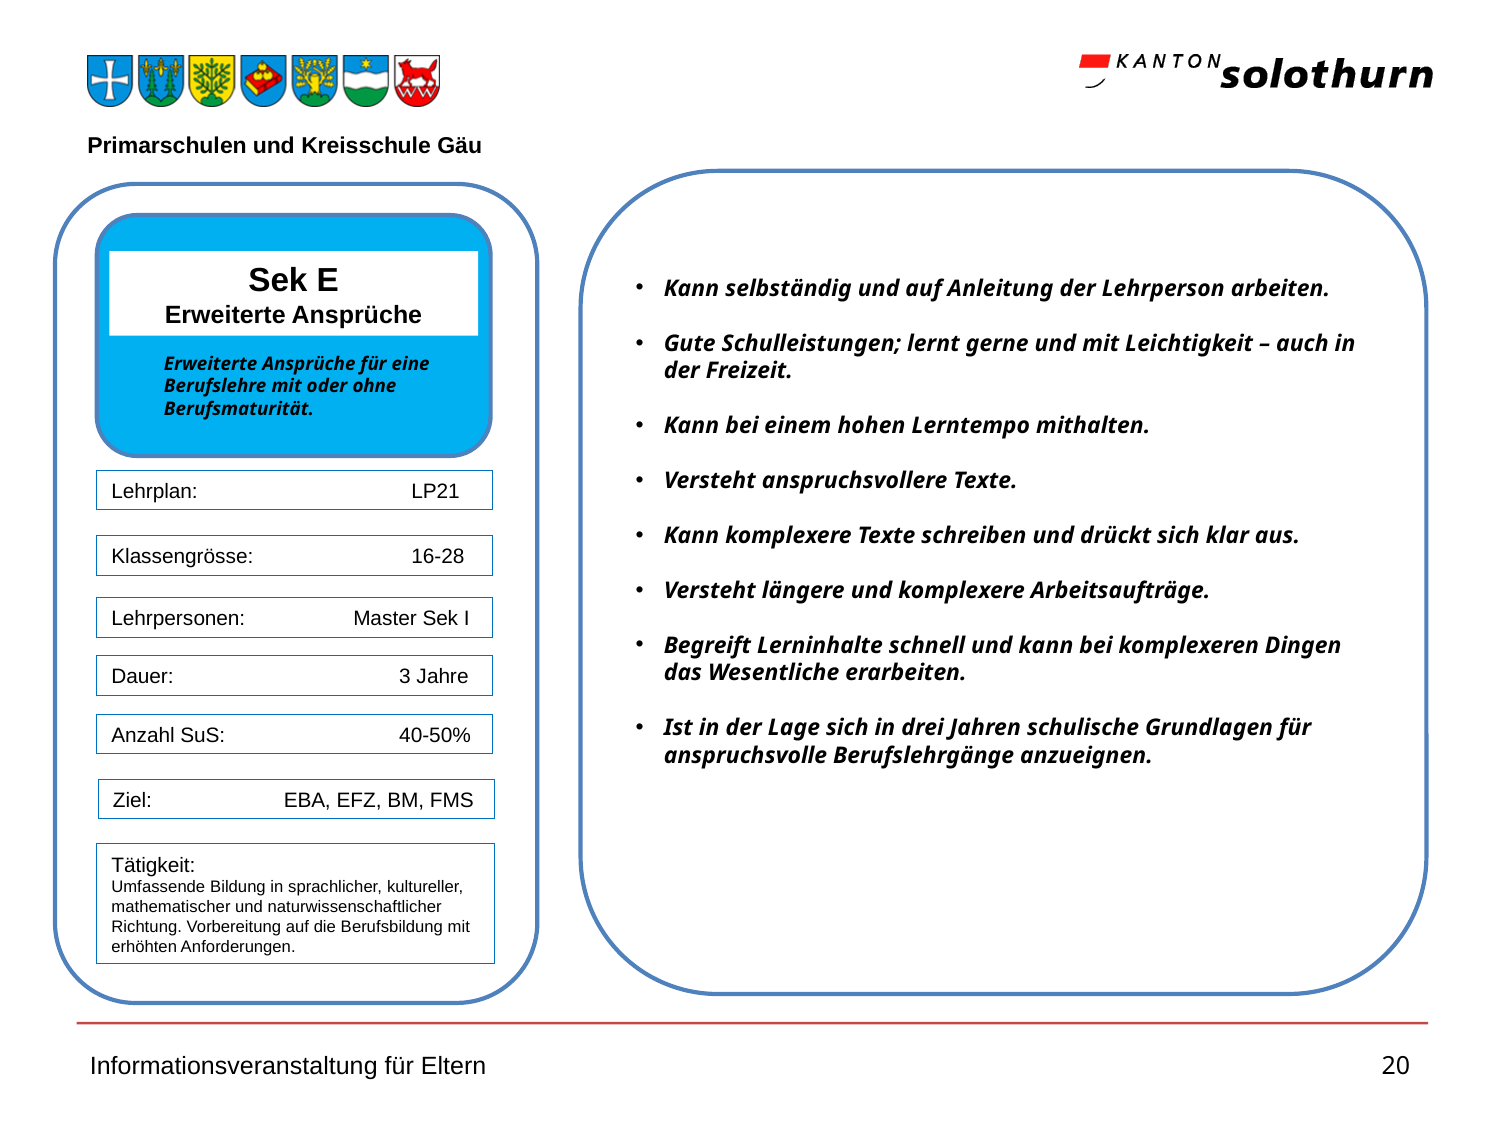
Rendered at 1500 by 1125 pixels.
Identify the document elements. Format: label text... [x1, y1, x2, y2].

text_box Erweiterte Ansprüche für eine Berufslehre mit oder ohne Berufsmaturität. [149, 343, 450, 449]
text_box Ziel: EBA, EFZ, BM, FMS [98, 779, 495, 819]
text_box Informationsveranstaltung für Eltern [74, 1042, 513, 1103]
text_box Dauer: 3 Jahre [96, 655, 493, 696]
text_box Klassengrösse: 16-28 [96, 535, 493, 576]
text_box [96, 215, 491, 456]
text_box Sek E Erweiterte Ansprüche [109, 251, 479, 336]
text_box Lehrpersonen: Master Sek I [96, 597, 493, 638]
text_box Tätigkeit: Umfassende Bildung in sprachlicher, kultureller, mathematischer und naturwissenschaftlicher Richtung. Vorbereitung auf die Berufsbildung mit erhöhten Anforderungen. [96, 843, 495, 964]
text_box Kann selbständig und auf Anleitung der Lehrperson arbeiten. Gute Schulleistungen; lernt gerne und mit Leichtigkeit – auch in der Freizeit. Kann bei einem hohen Lerntempo mithalten. Versteht anspruchsvollere Texte. Kann komplexere Texte schreiben und drückt sich klar aus. Versteht längere und komplexere Arbeitsaufträge. Begreift Lerninhalte schnell und kann bei komplexeren Dingen das Wesentliche erarbeiten. Ist in der Lage sich in drei Jahren schulische Grundlagen für anspruchsvolle Berufslehrgänge anzueignen. [580, 170, 1427, 995]
text_box 20 [1074, 1042, 1425, 1103]
text_box Anzahl SuS: 40-50% [96, 714, 493, 754]
text_box [54, 183, 538, 1003]
picture [1079, 54, 1433, 88]
picture [86, 54, 1035, 160]
text_box Lehrplan: LP21 [96, 470, 493, 510]
